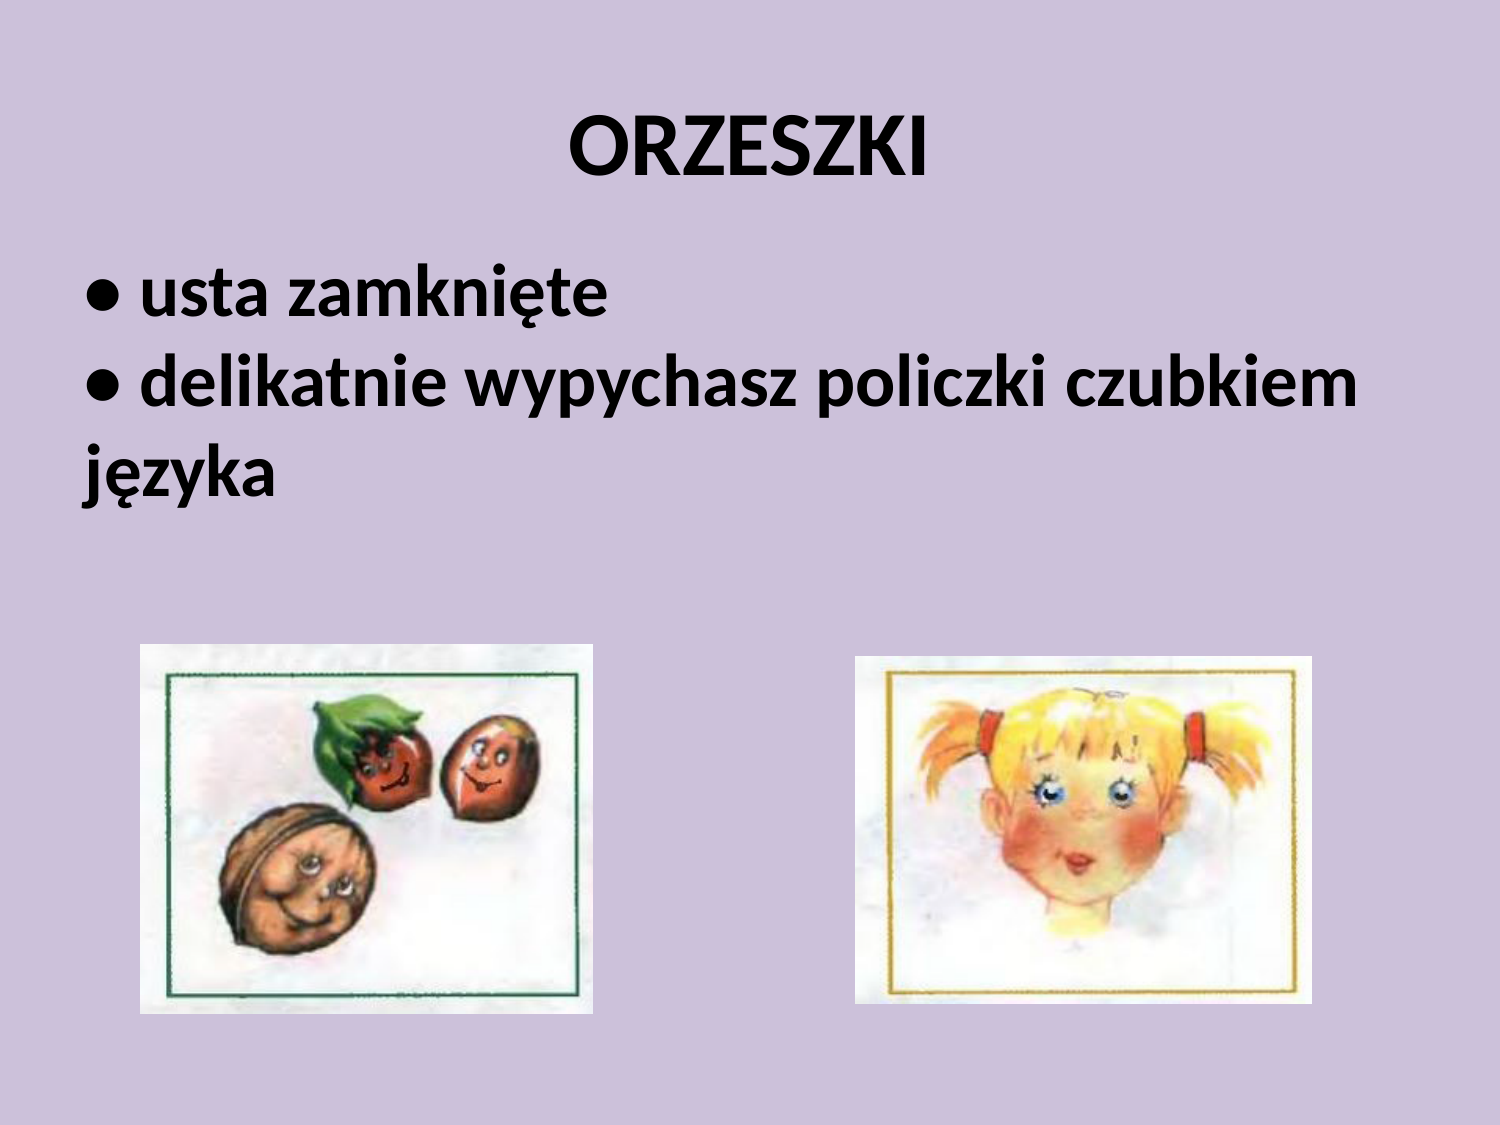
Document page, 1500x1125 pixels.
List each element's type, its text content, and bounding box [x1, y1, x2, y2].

title ORZESZKI [75, 45, 1425, 233]
picture [855, 655, 1312, 1004]
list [140, 644, 593, 1014]
text_box • usta zamknięte • delikatnie wypychasz policzki czubkiem języka [70, 234, 1454, 520]
